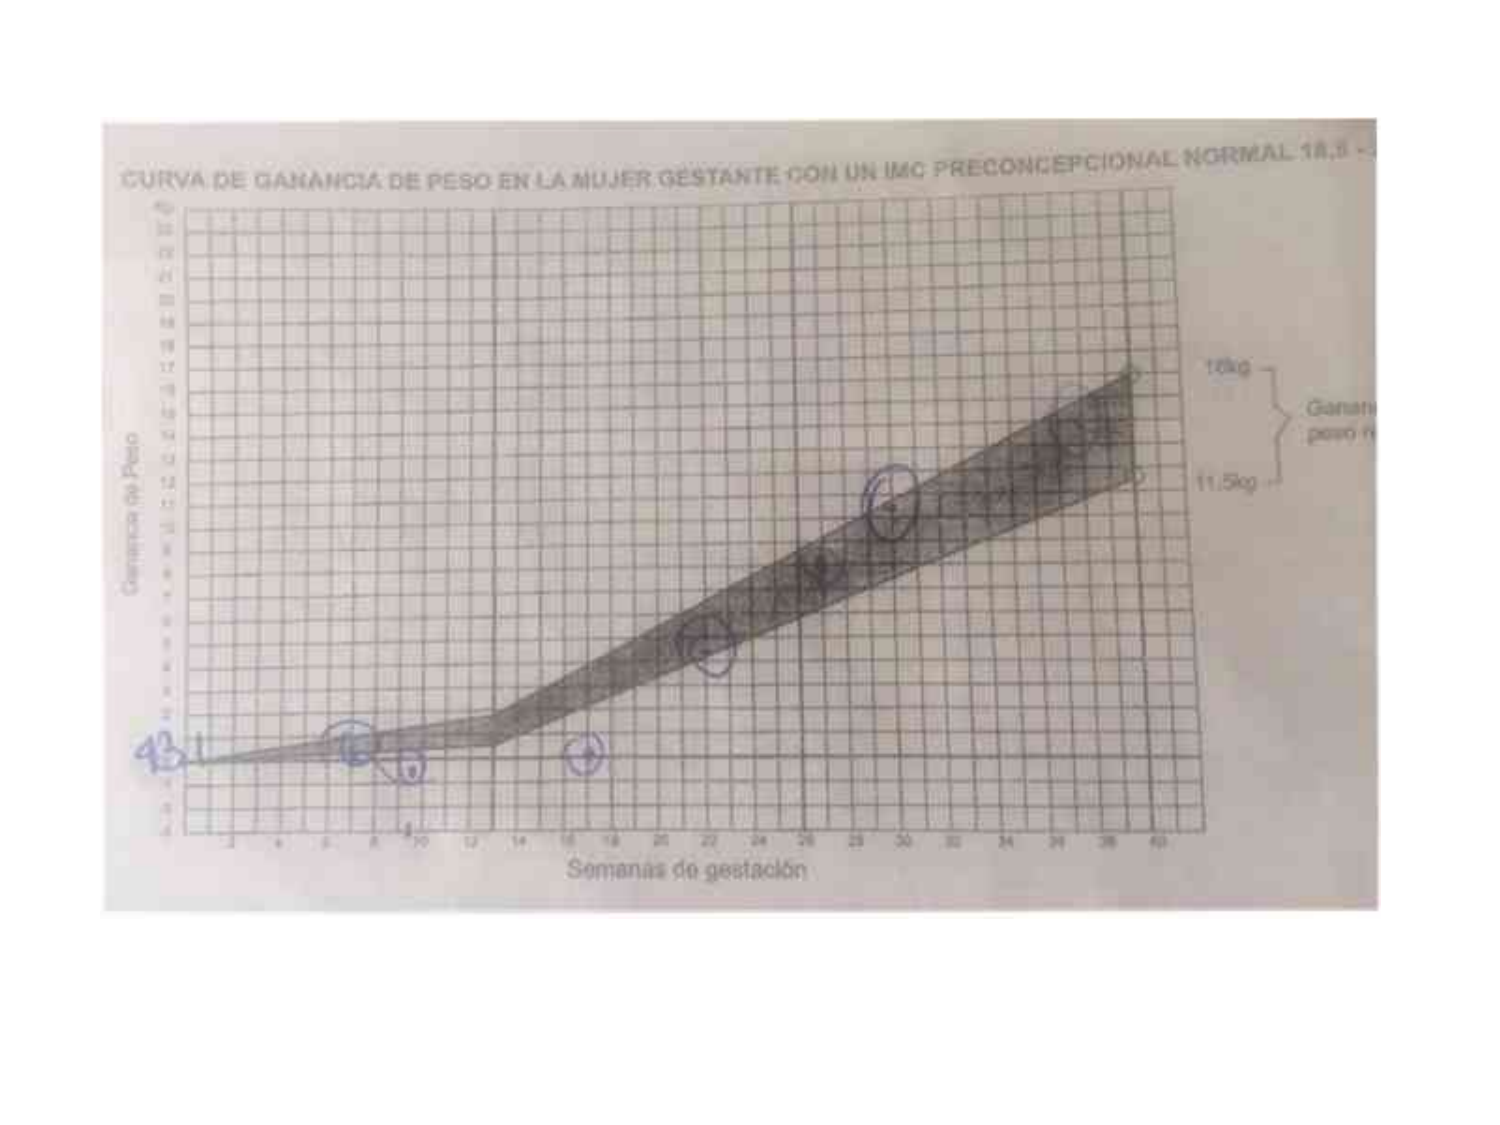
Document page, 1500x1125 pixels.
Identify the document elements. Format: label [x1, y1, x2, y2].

picture [100, 117, 1381, 920]
